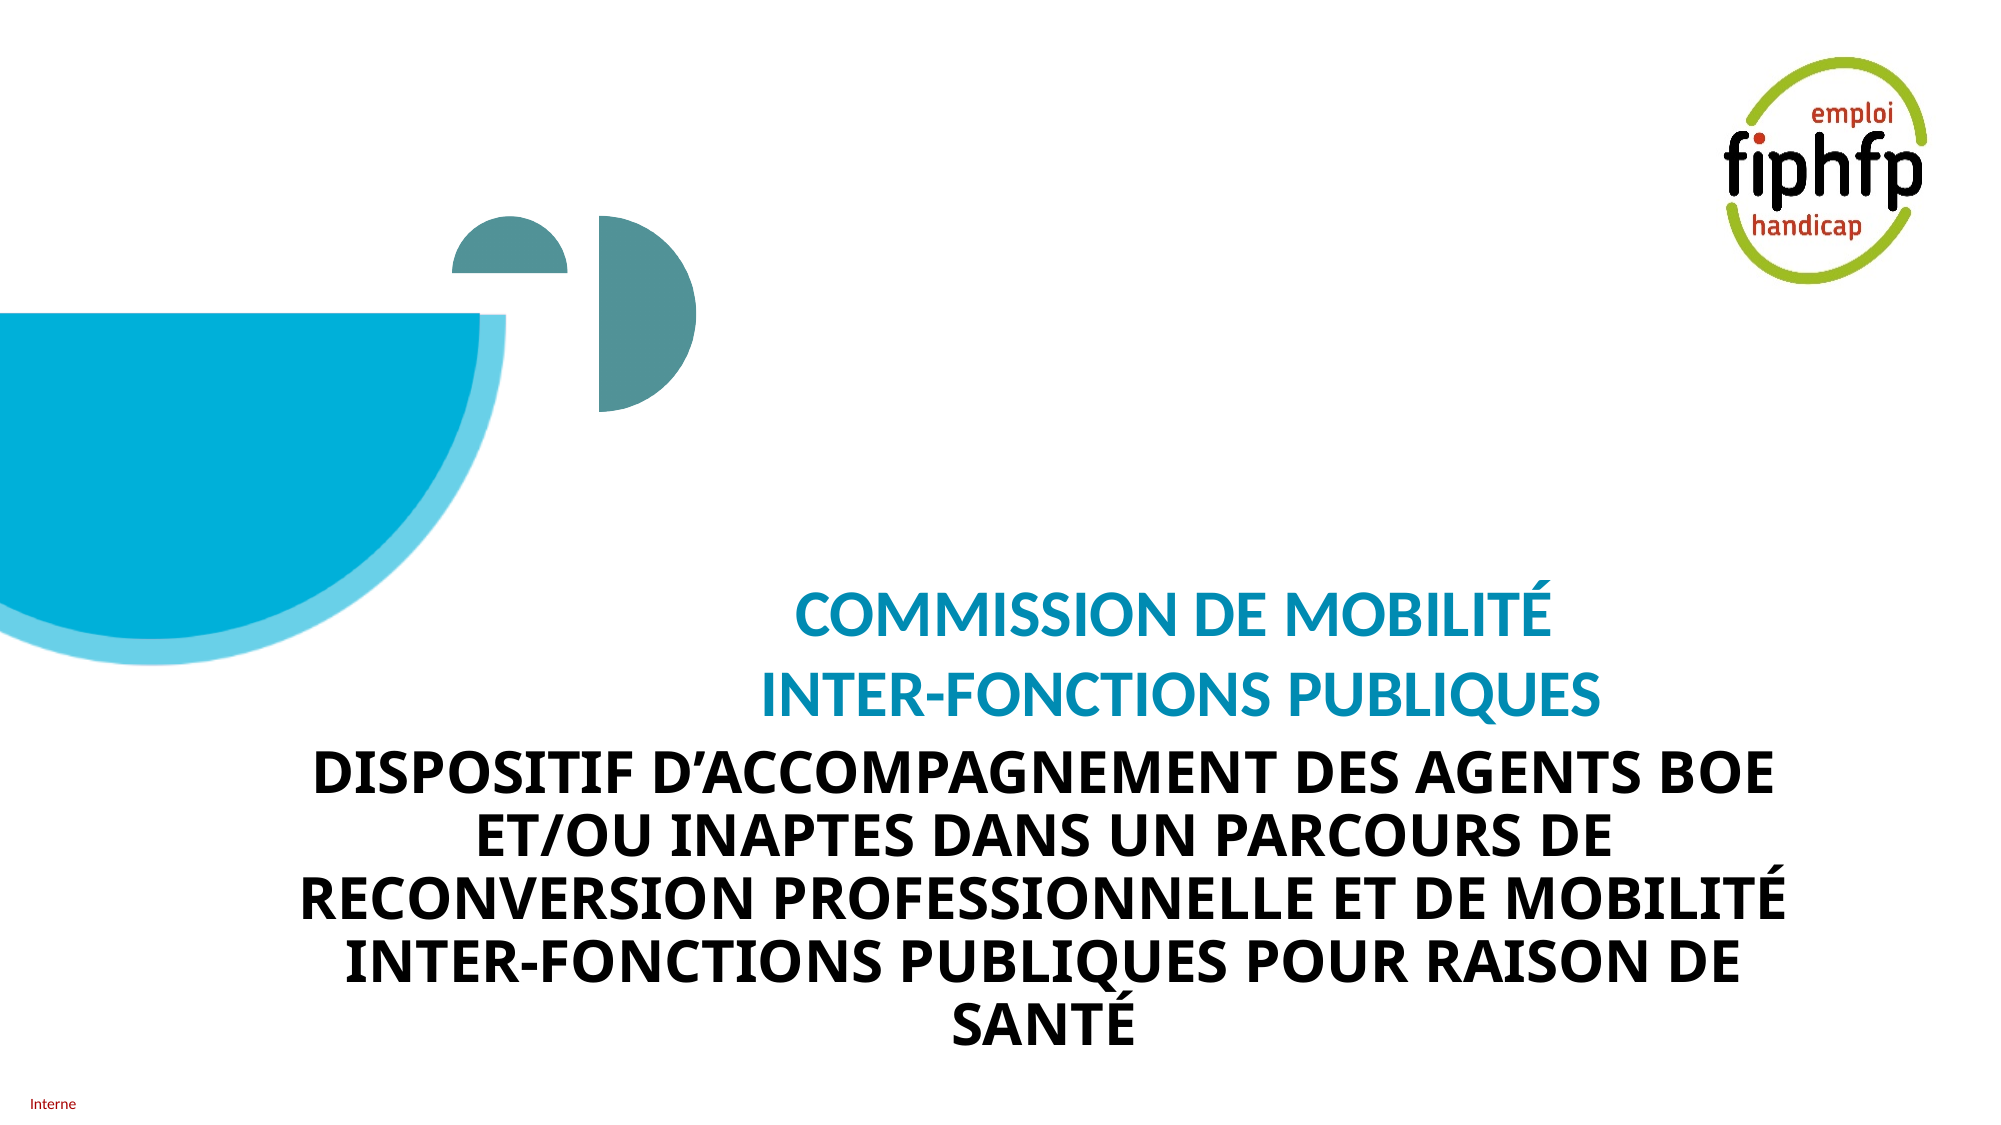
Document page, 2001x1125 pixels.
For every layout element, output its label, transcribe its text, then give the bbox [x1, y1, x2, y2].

picture [587, 204, 708, 423]
text_box Commission de mobilité inter-fonctions publiques [530, 562, 1834, 738]
picture [0, 210, 574, 678]
picture [1716, 51, 1936, 289]
text_box Dispositif d’accompagnement des agents BOE et/ou inaptes dans un parcours de reconversion professionnelle et de mobilité inter-fonctions publiques pour raison de santé [255, 724, 1833, 1078]
